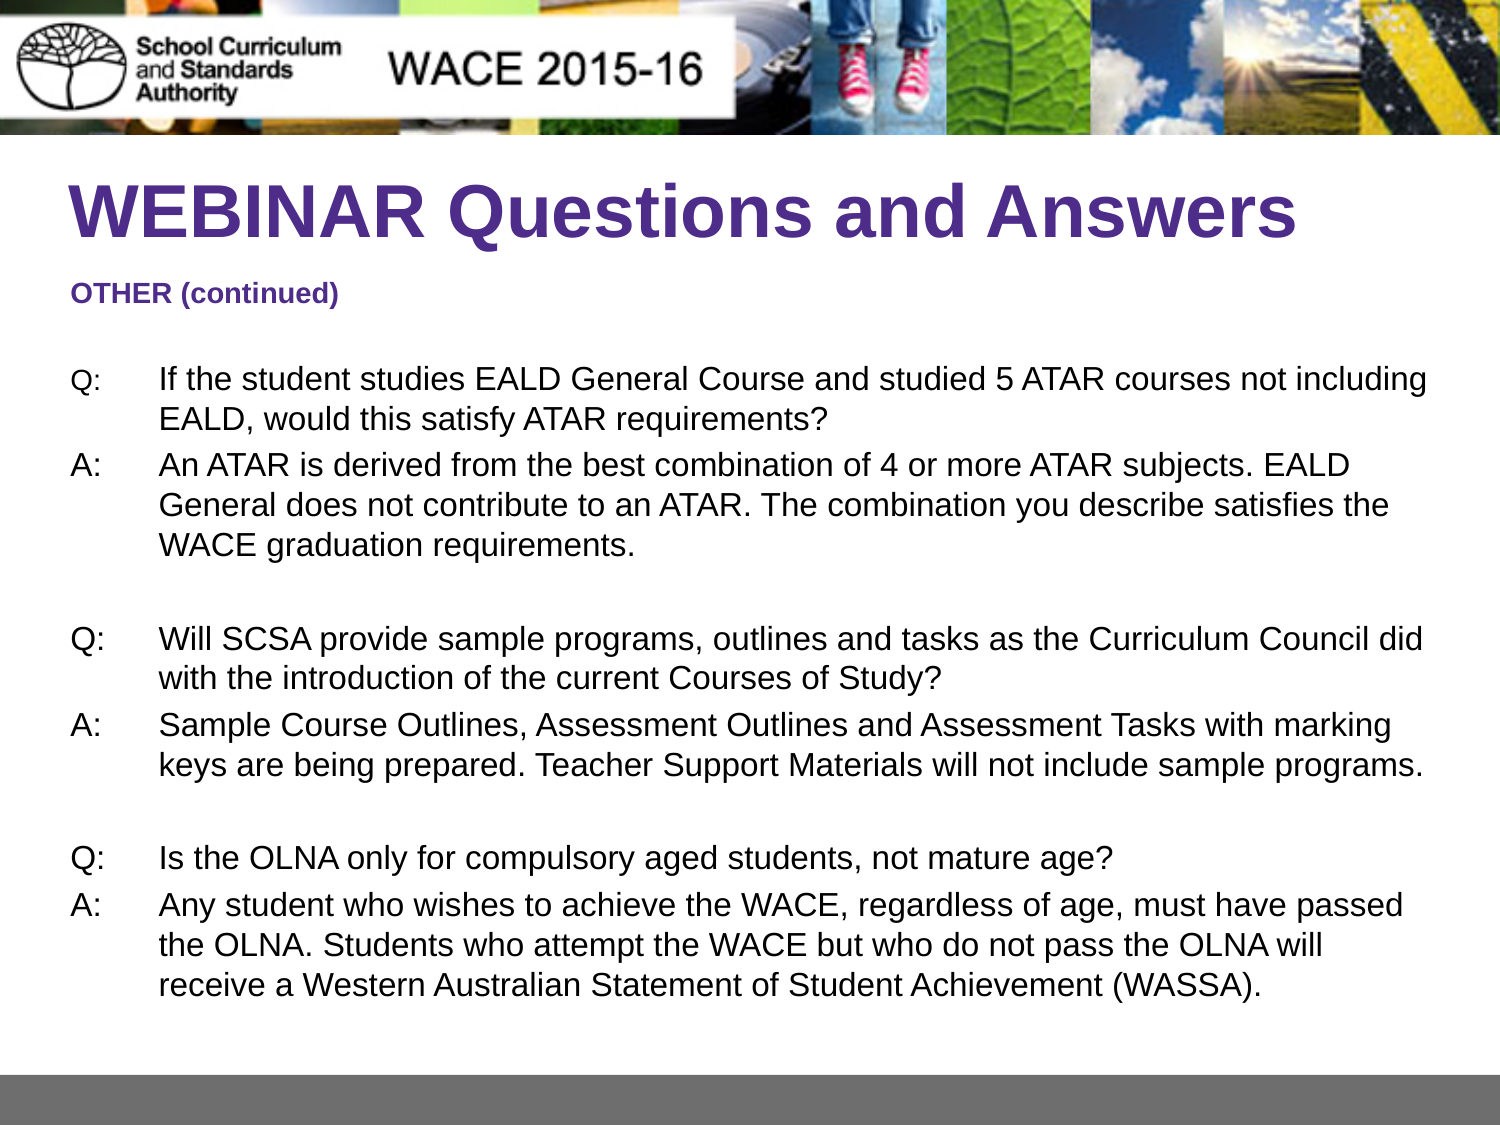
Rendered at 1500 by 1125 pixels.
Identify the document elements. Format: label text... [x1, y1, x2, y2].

list OTHER (continued) Q: If the student studies EALD General Course and studied 5 ATAR courses not including EALD, would this satisfy ATAR requirements? A: An ATAR is derived from the best combination of 4 or more ATAR subjects. EALD General does not contribute to an ATAR. The combination you describe satisfies the WACE graduation requirements. Q: Will SCSA provide sample programs, outlines and tasks as the Curriculum Council did with the introduction of the current Courses of Study? A: Sample Course Outlines, Assessment Outlines and Assessment Tasks with marking keys are being prepared. Teacher Support Materials will not include sample programs. Q: Is the OLNA only for compulsory aged students, not mature age? A: Any student who wishes to achieve the WACE, regardless of age, must have passed the OLNA. Students who attempt the WACE but who do not pass the OLNA will receive a Western Australian Statement of Student Achievement (WASSA). [55, 267, 1455, 1023]
title WEBINAR Questions and Answers [53, 138, 1475, 278]
picture [0, 0, 1500, 135]
